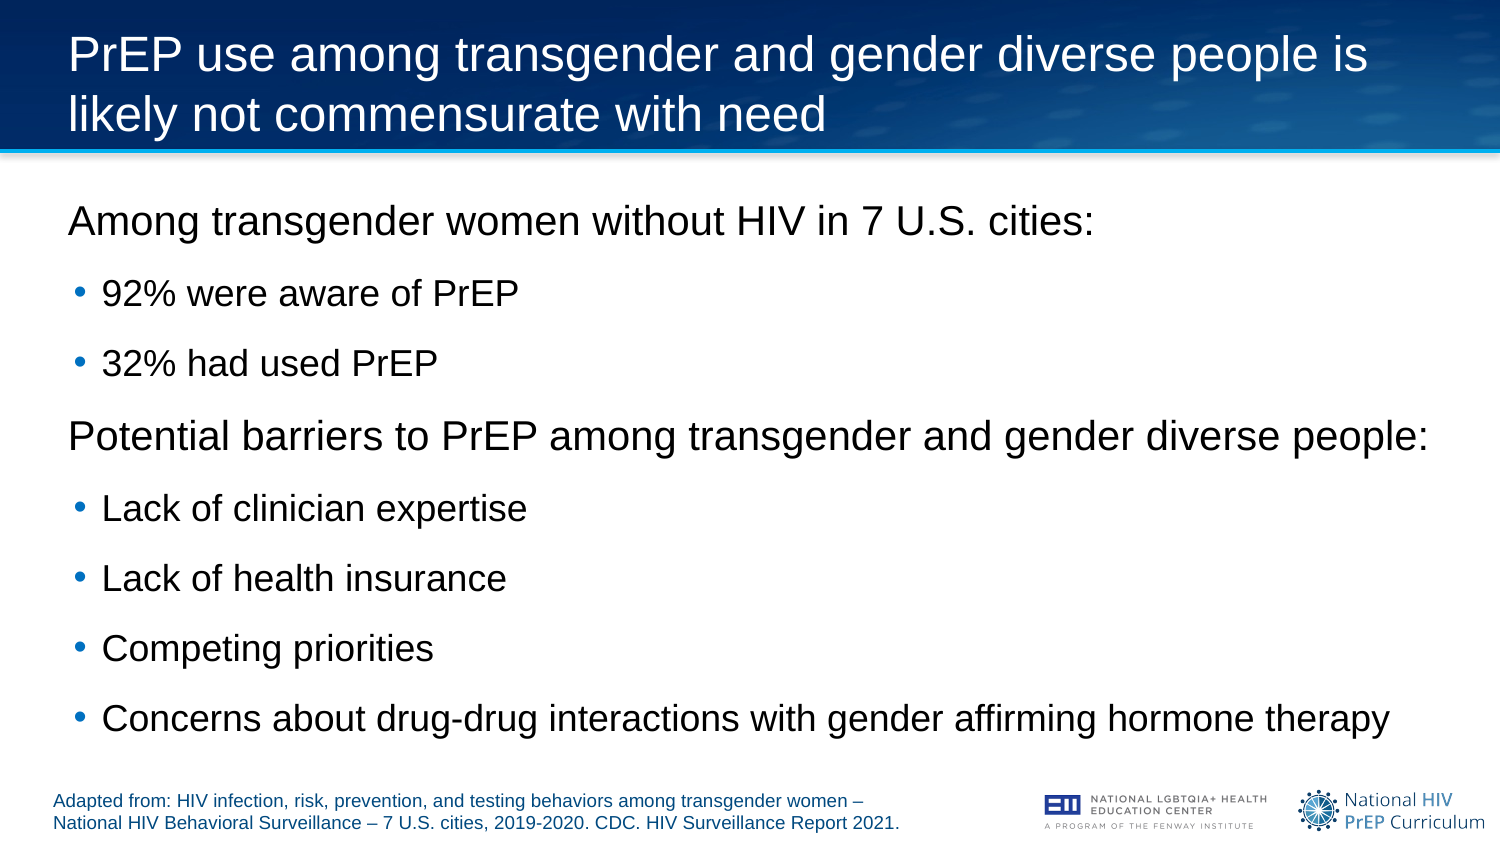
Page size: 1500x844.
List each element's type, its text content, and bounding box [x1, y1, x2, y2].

picture [0, 0, 1500, 148]
list Among transgender women without HIV in 7 U.S. cities: 92% were aware of PrEP 32% had used PrEP Potential barriers to PrEP among transgender and gender diverse people: Lack of clinician expertise Lack of health insurance Competing priorities Concerns about drug-drug interactions with gender affirming hormone therapy [53, 186, 1450, 777]
picture [1298, 789, 1500, 834]
list Adapted from: HIV infection, risk, prevention, and testing behaviors among transgender women – National HIV Behavioral Surveillance – 7 U.S. cities, 2019-2020. CDC. HIV Surveillance Report 2021. [38, 804, 932, 844]
title PrEP use among transgender and gender diverse people is likely not commensurate with need [53, 14, 1447, 149]
picture [1034, 786, 1280, 837]
